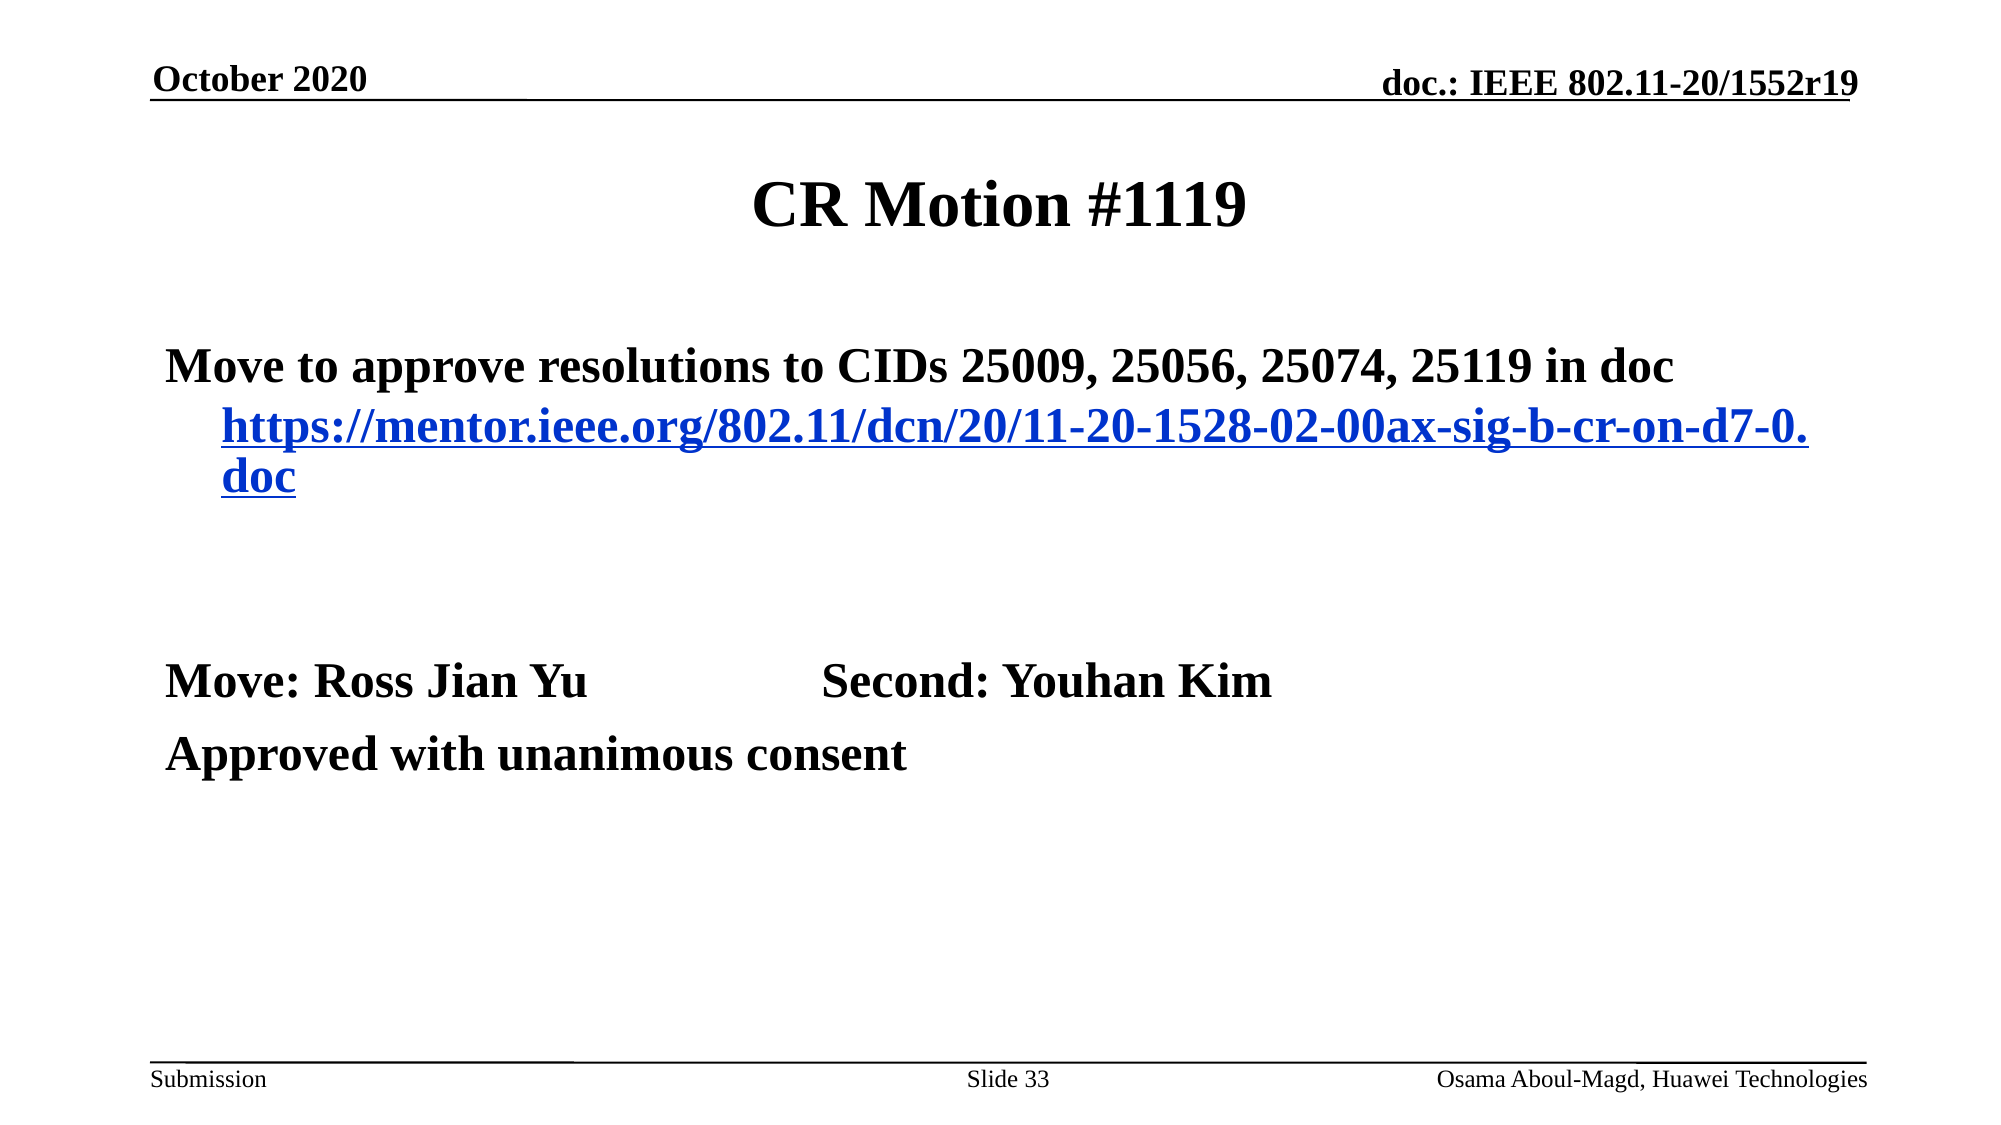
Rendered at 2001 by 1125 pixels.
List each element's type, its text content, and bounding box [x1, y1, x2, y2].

slide_number Slide 33 [950, 1061, 1067, 1123]
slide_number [152, 54, 563, 100]
list Move to approve resolutions to CIDs 25009, 25056, 25074, 25119 in doc https://mentor.ieee.org/802.11/dcn/20/11-20-1528-02-00ax-sig-b-cr-on-d7-0.doc Move: Ross Jian Yu Second: Youhan Kim Approved with unanimous consent [149, 324, 1850, 1000]
title CR Motion #1119 [149, 112, 1850, 288]
footer Osama Aboul-Magd, Huawei Technologies [1171, 1061, 1869, 1093]
